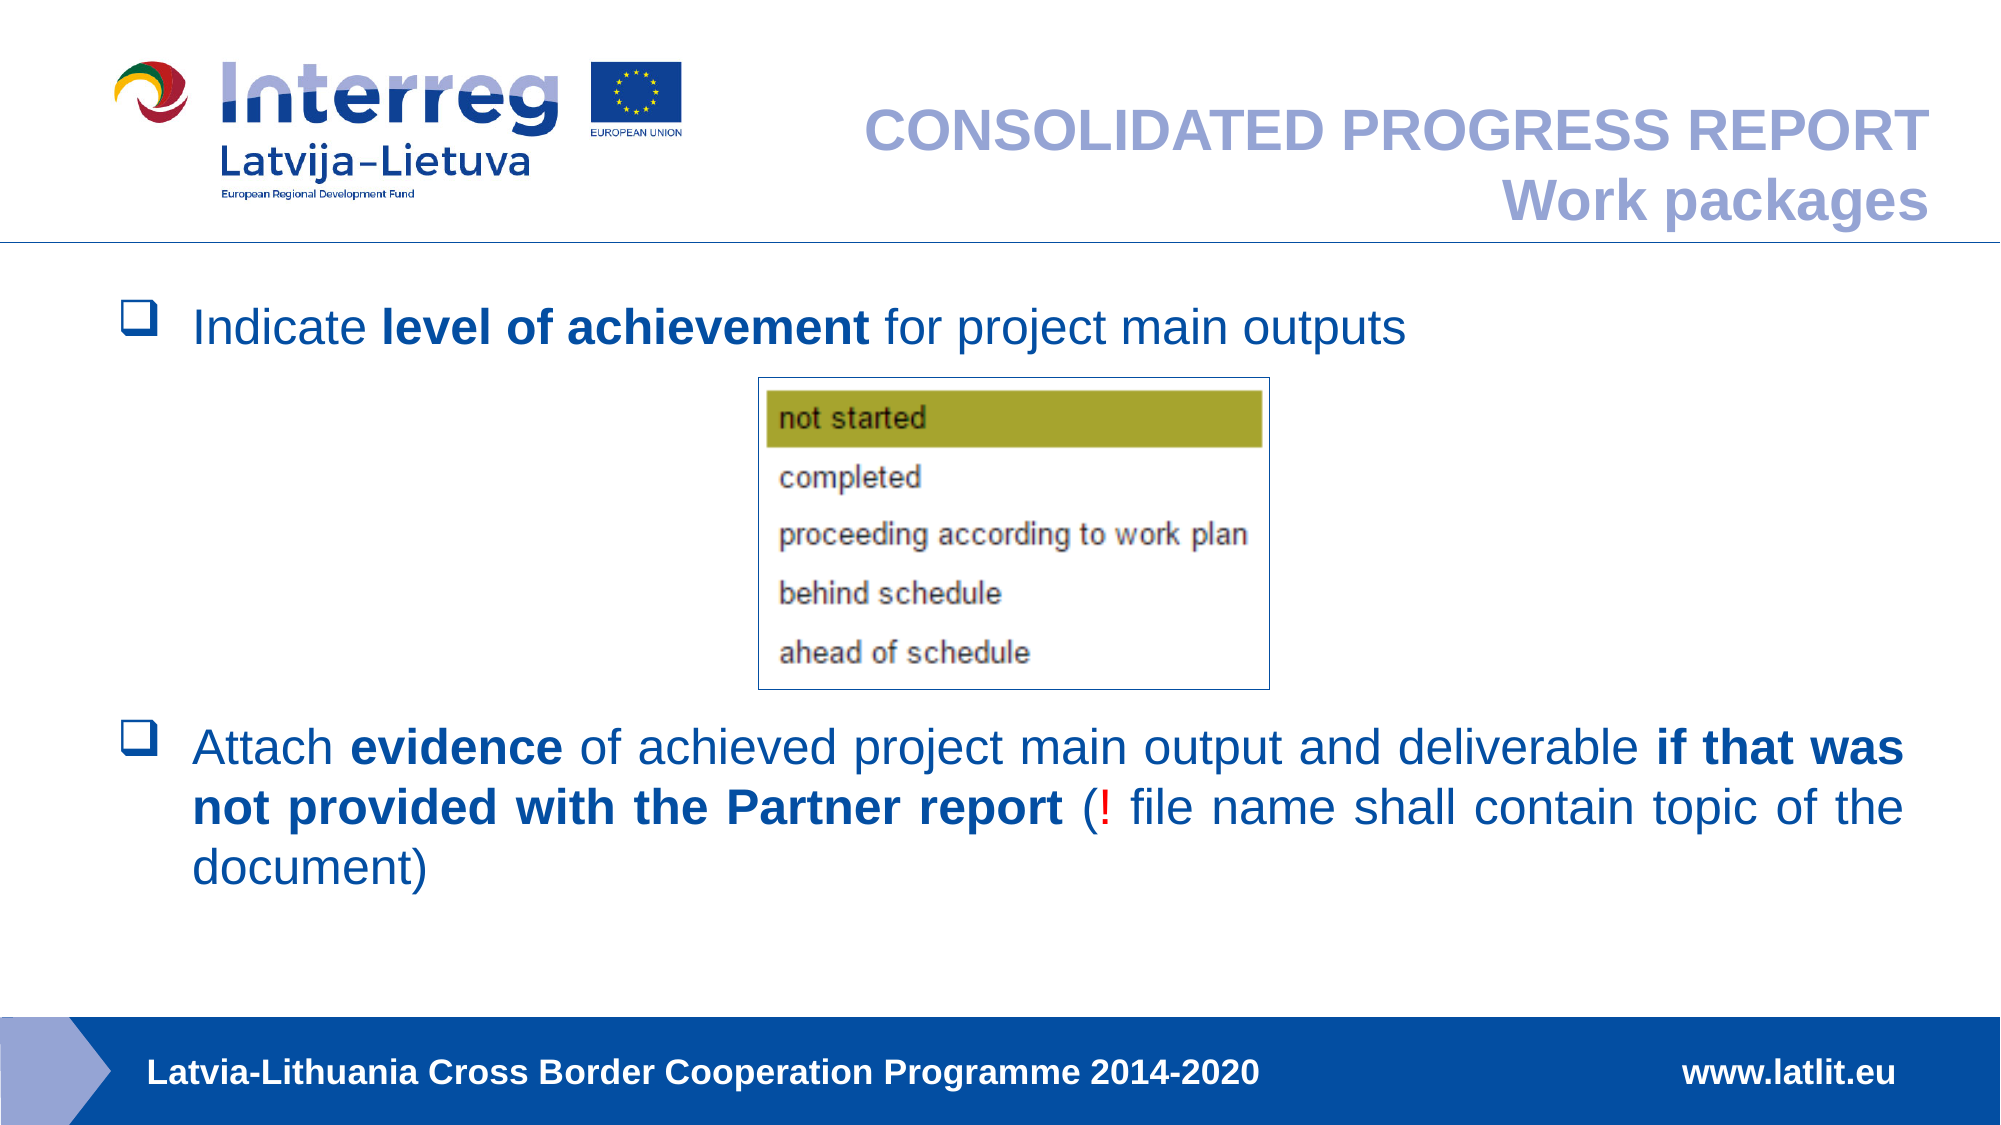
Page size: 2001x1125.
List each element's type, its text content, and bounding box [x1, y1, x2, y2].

picture [69, 16, 726, 231]
text_box Indicate level of achievement for project main outputs Attach evidence of achieved project main output and deliverable if that was not provided with the Partner report (! file name shall contain topic of the document) [102, 287, 1920, 902]
picture [758, 377, 1270, 690]
text_box CONSOLIDATED PROGRESS REPORT Work packages [645, 85, 1945, 240]
